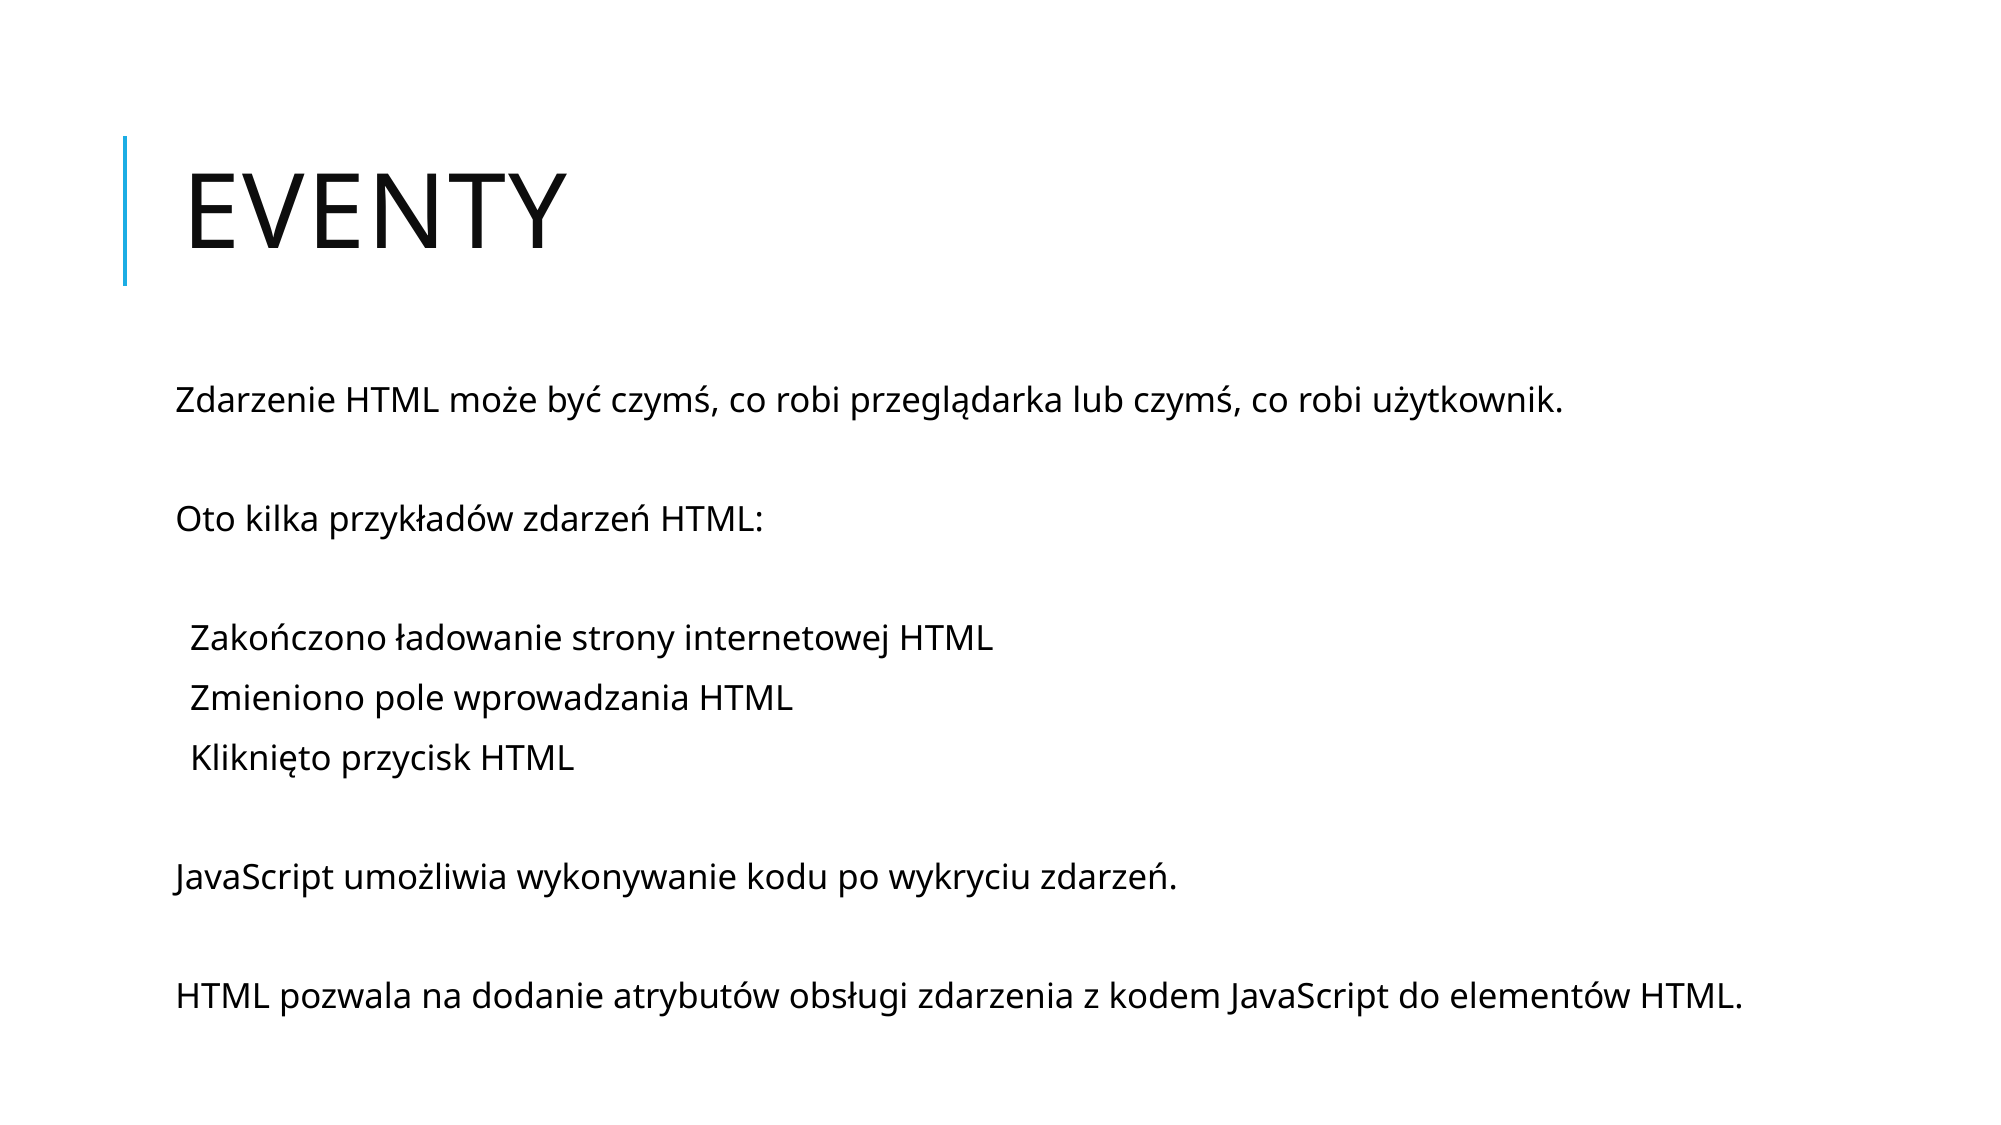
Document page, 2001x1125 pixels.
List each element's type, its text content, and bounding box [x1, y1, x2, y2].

list Zdarzenie HTML może być czymś, co robi przeglądarka lub czymś, co robi użytkownik. Oto kilka przykładów zdarzeń HTML: Zakończono ładowanie strony internetowej HTML Zmieniono pole wprowadzania HTML Kliknięto przycisk HTML JavaScript umożliwia wykonywanie kodu po wykryciu zdarzeń. HTML pozwala na dodanie atrybutów obsługi zdarzenia z kodem JavaScript do elementów HTML. [168, 375, 1763, 1035]
title Eventy [168, 96, 1763, 342]
